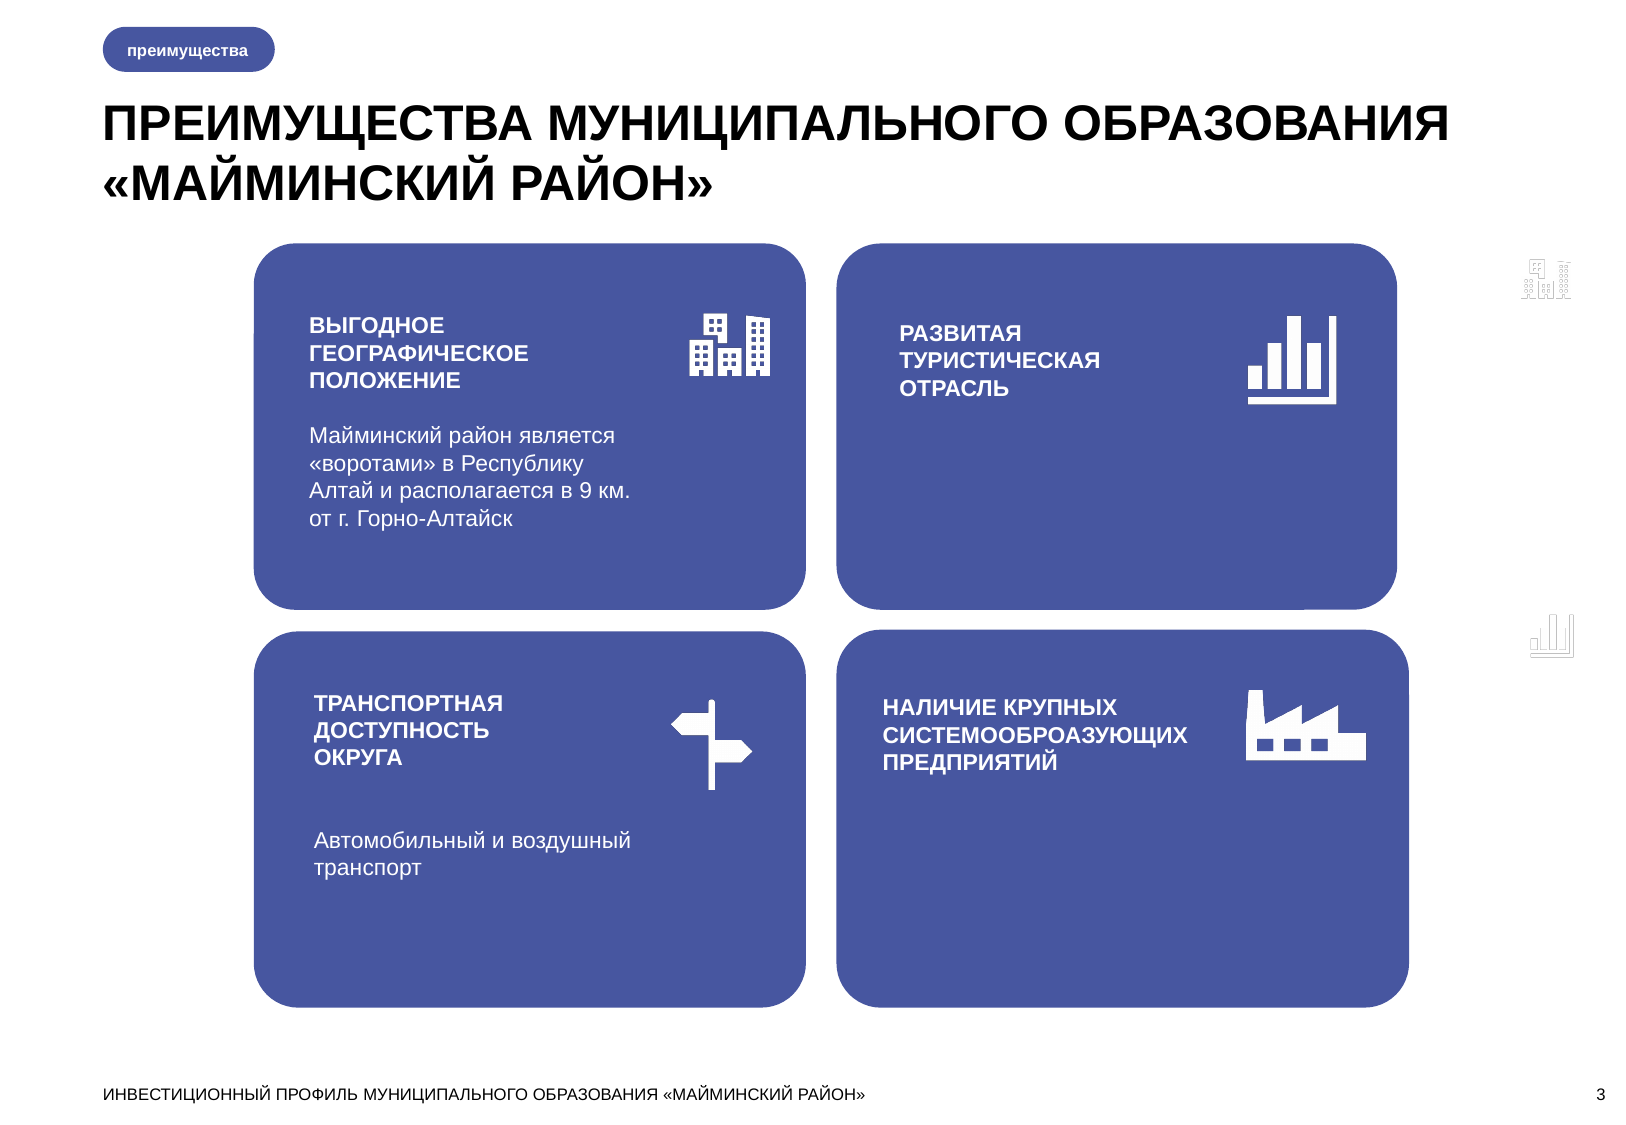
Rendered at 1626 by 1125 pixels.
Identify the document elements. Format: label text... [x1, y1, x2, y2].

text_box РАЗВИТАЯ ТУРИСТИЧЕСКАЯ ОТРАСЛЬ [899, 318, 1170, 401]
text_box [835, 628, 1411, 1009]
slide_number 3 [1486, 1083, 1606, 1105]
text_box ИНВЕСТИЦИОННЫЙ ПРОФИЛЬ МУНИЦИПАЛЬНОГО ОБРАЗОВАНИЯ «МАЙМИНСКИЙ РАЙОН» [102, 1083, 1304, 1104]
picture [681, 296, 778, 393]
text_box преимущества [101, 25, 276, 73]
picture [1229, 297, 1355, 423]
picture [1522, 606, 1582, 666]
text_box [835, 242, 1399, 611]
text_box ПРЕИМУЩЕСТВА МУНИЦИПАЛЬНОГО ОБРАЗОВАНИЯ «МАЙМИНСКИЙ РАЙОН» [102, 90, 1553, 211]
text_box НАЛИЧИЕ КРУПНЫХ СИСТЕМООБРОАЗУЮЩИХ ПРЕДПРИЯТИЙ [882, 692, 1232, 776]
text_box ТРАНСПОРТНАЯ ДОСТУПНОСТЬ ОКРУГА Автомобильный и воздушный транспорт [313, 688, 706, 881]
text_box ВЫГОДНОЕ ГЕОГРАФИЧЕСКОЕ ПОЛОЖЕНИЕ Майминский район является «воротами» в Республику Алтай и располагается в 9 км. от г. Горно-Алтайск [309, 311, 653, 531]
text_box [252, 630, 807, 1009]
picture [1516, 249, 1576, 310]
picture [657, 690, 766, 799]
picture [1232, 690, 1398, 779]
text_box [252, 242, 807, 611]
